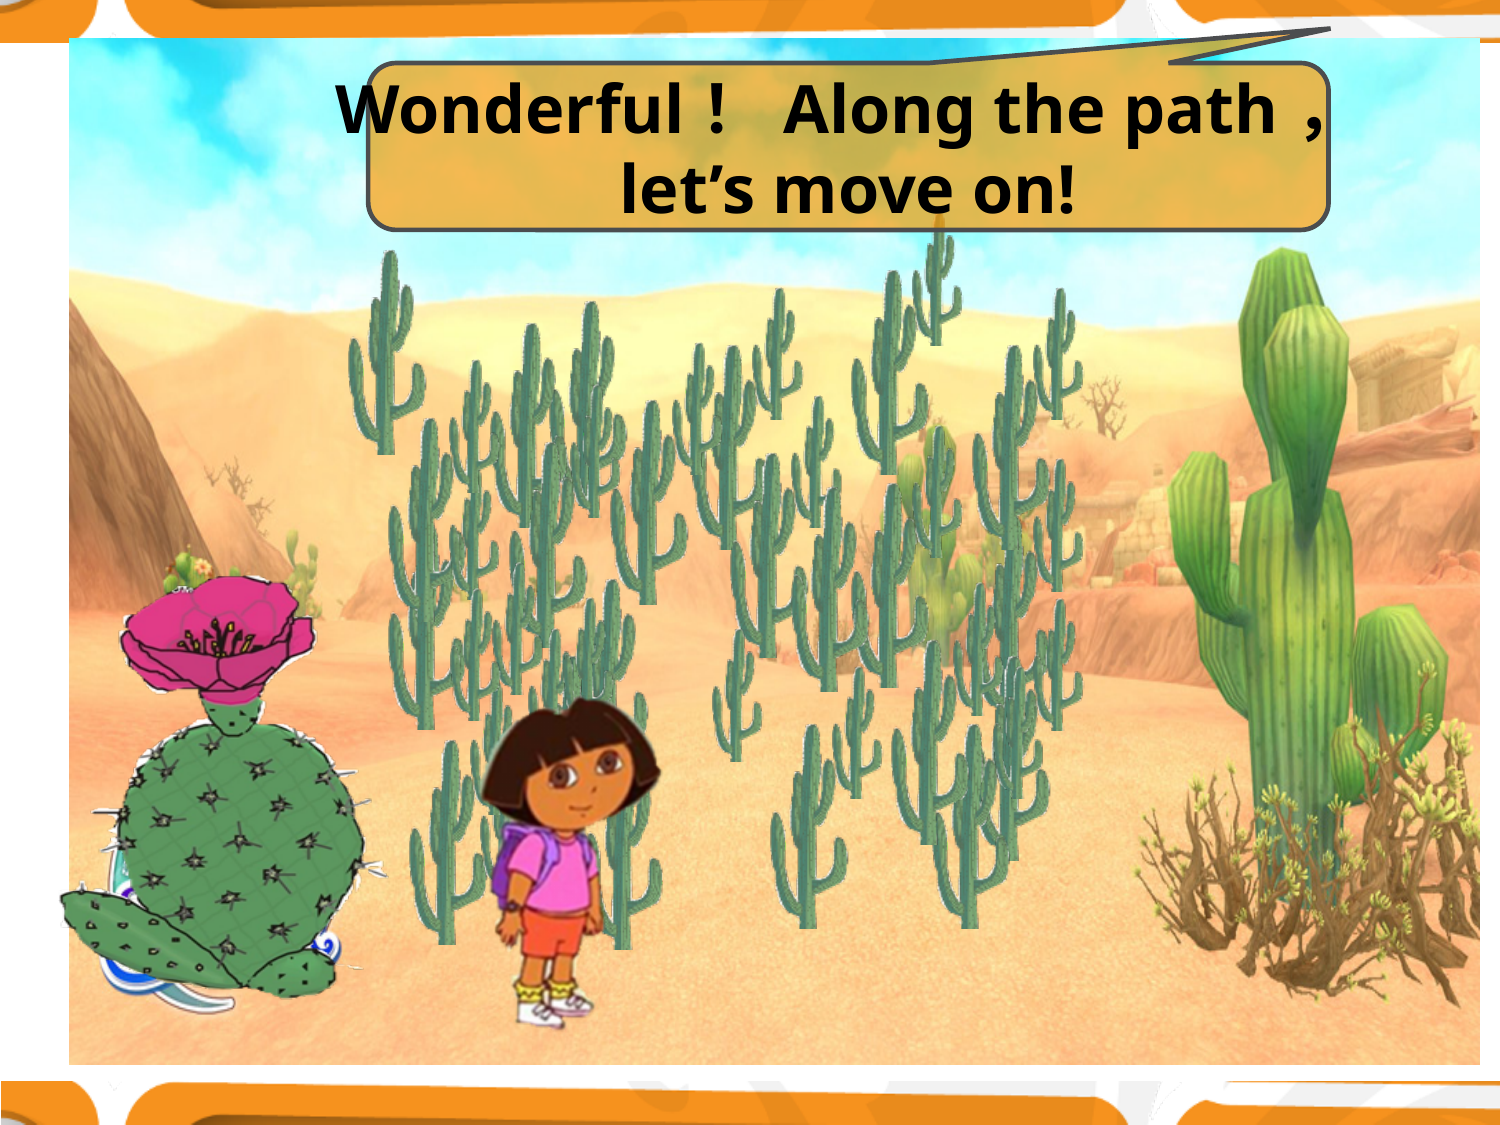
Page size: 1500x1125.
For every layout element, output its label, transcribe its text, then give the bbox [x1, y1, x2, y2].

picture [0, 0, 1500, 1125]
text_box Wonderful！Along the path， let’s move on! [1231, 28, 1331, 37]
